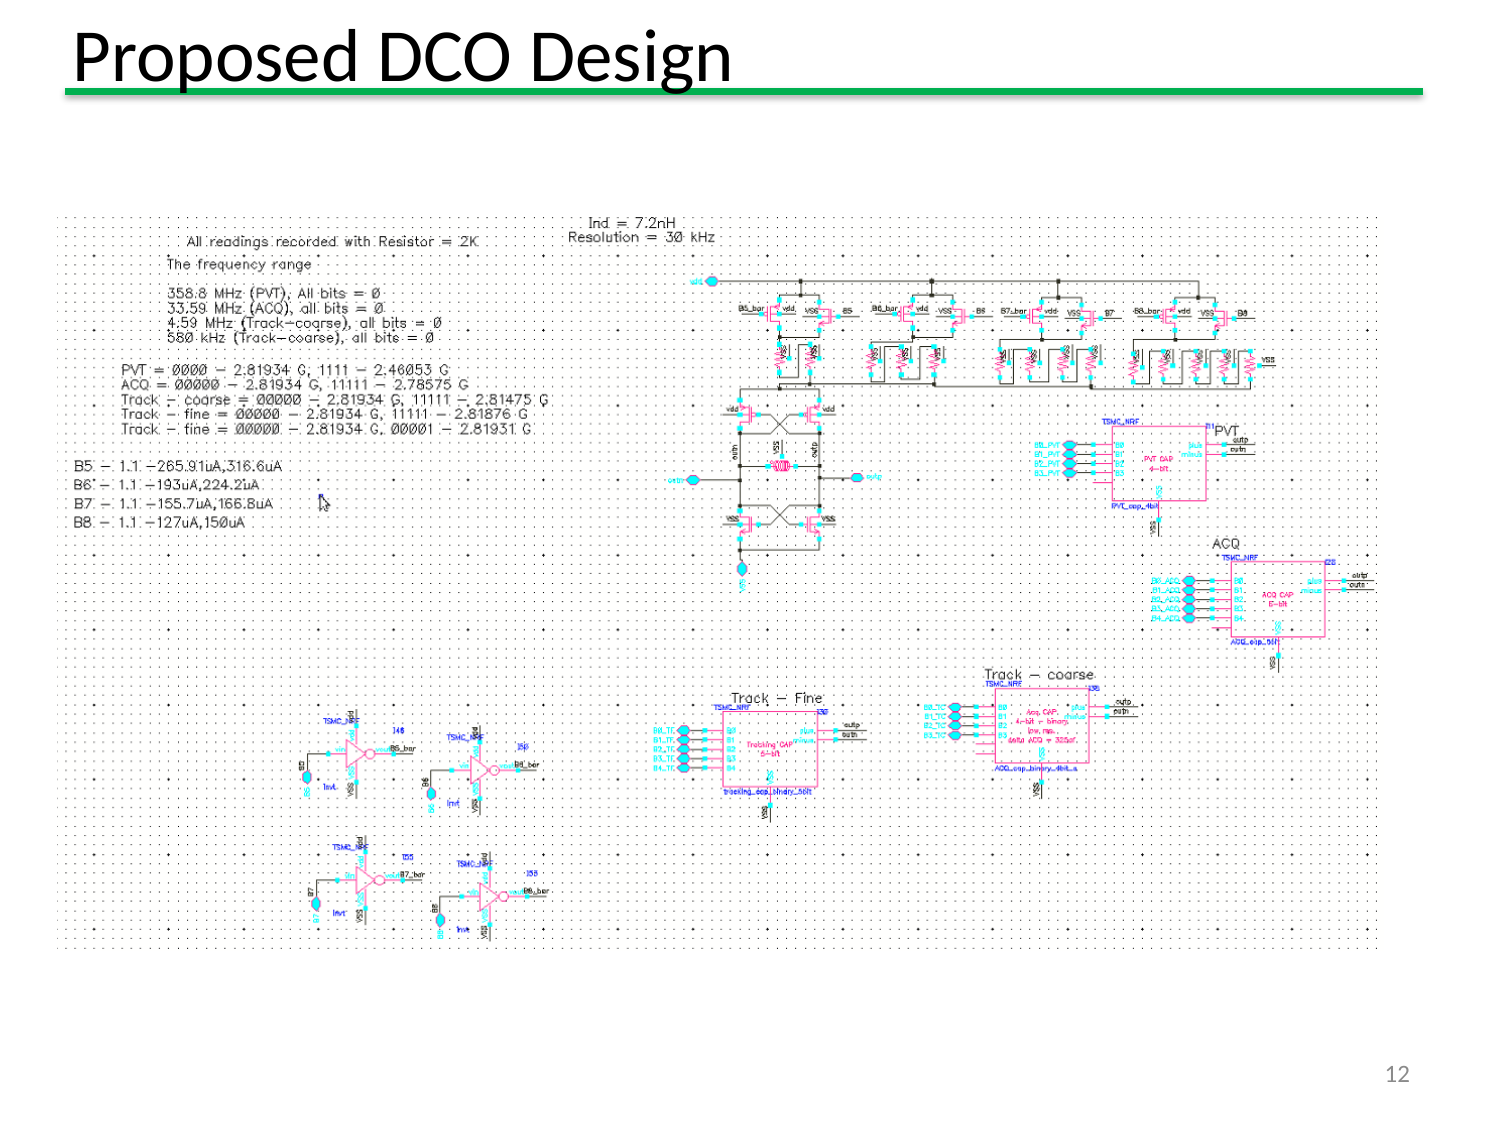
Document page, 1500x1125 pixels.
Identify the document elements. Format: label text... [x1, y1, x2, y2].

picture [57, 217, 1384, 952]
text_box [67, 231, 1415, 968]
slide_number 12 [1074, 1042, 1425, 1103]
title Proposed DCO Design [57, 24, 1239, 80]
